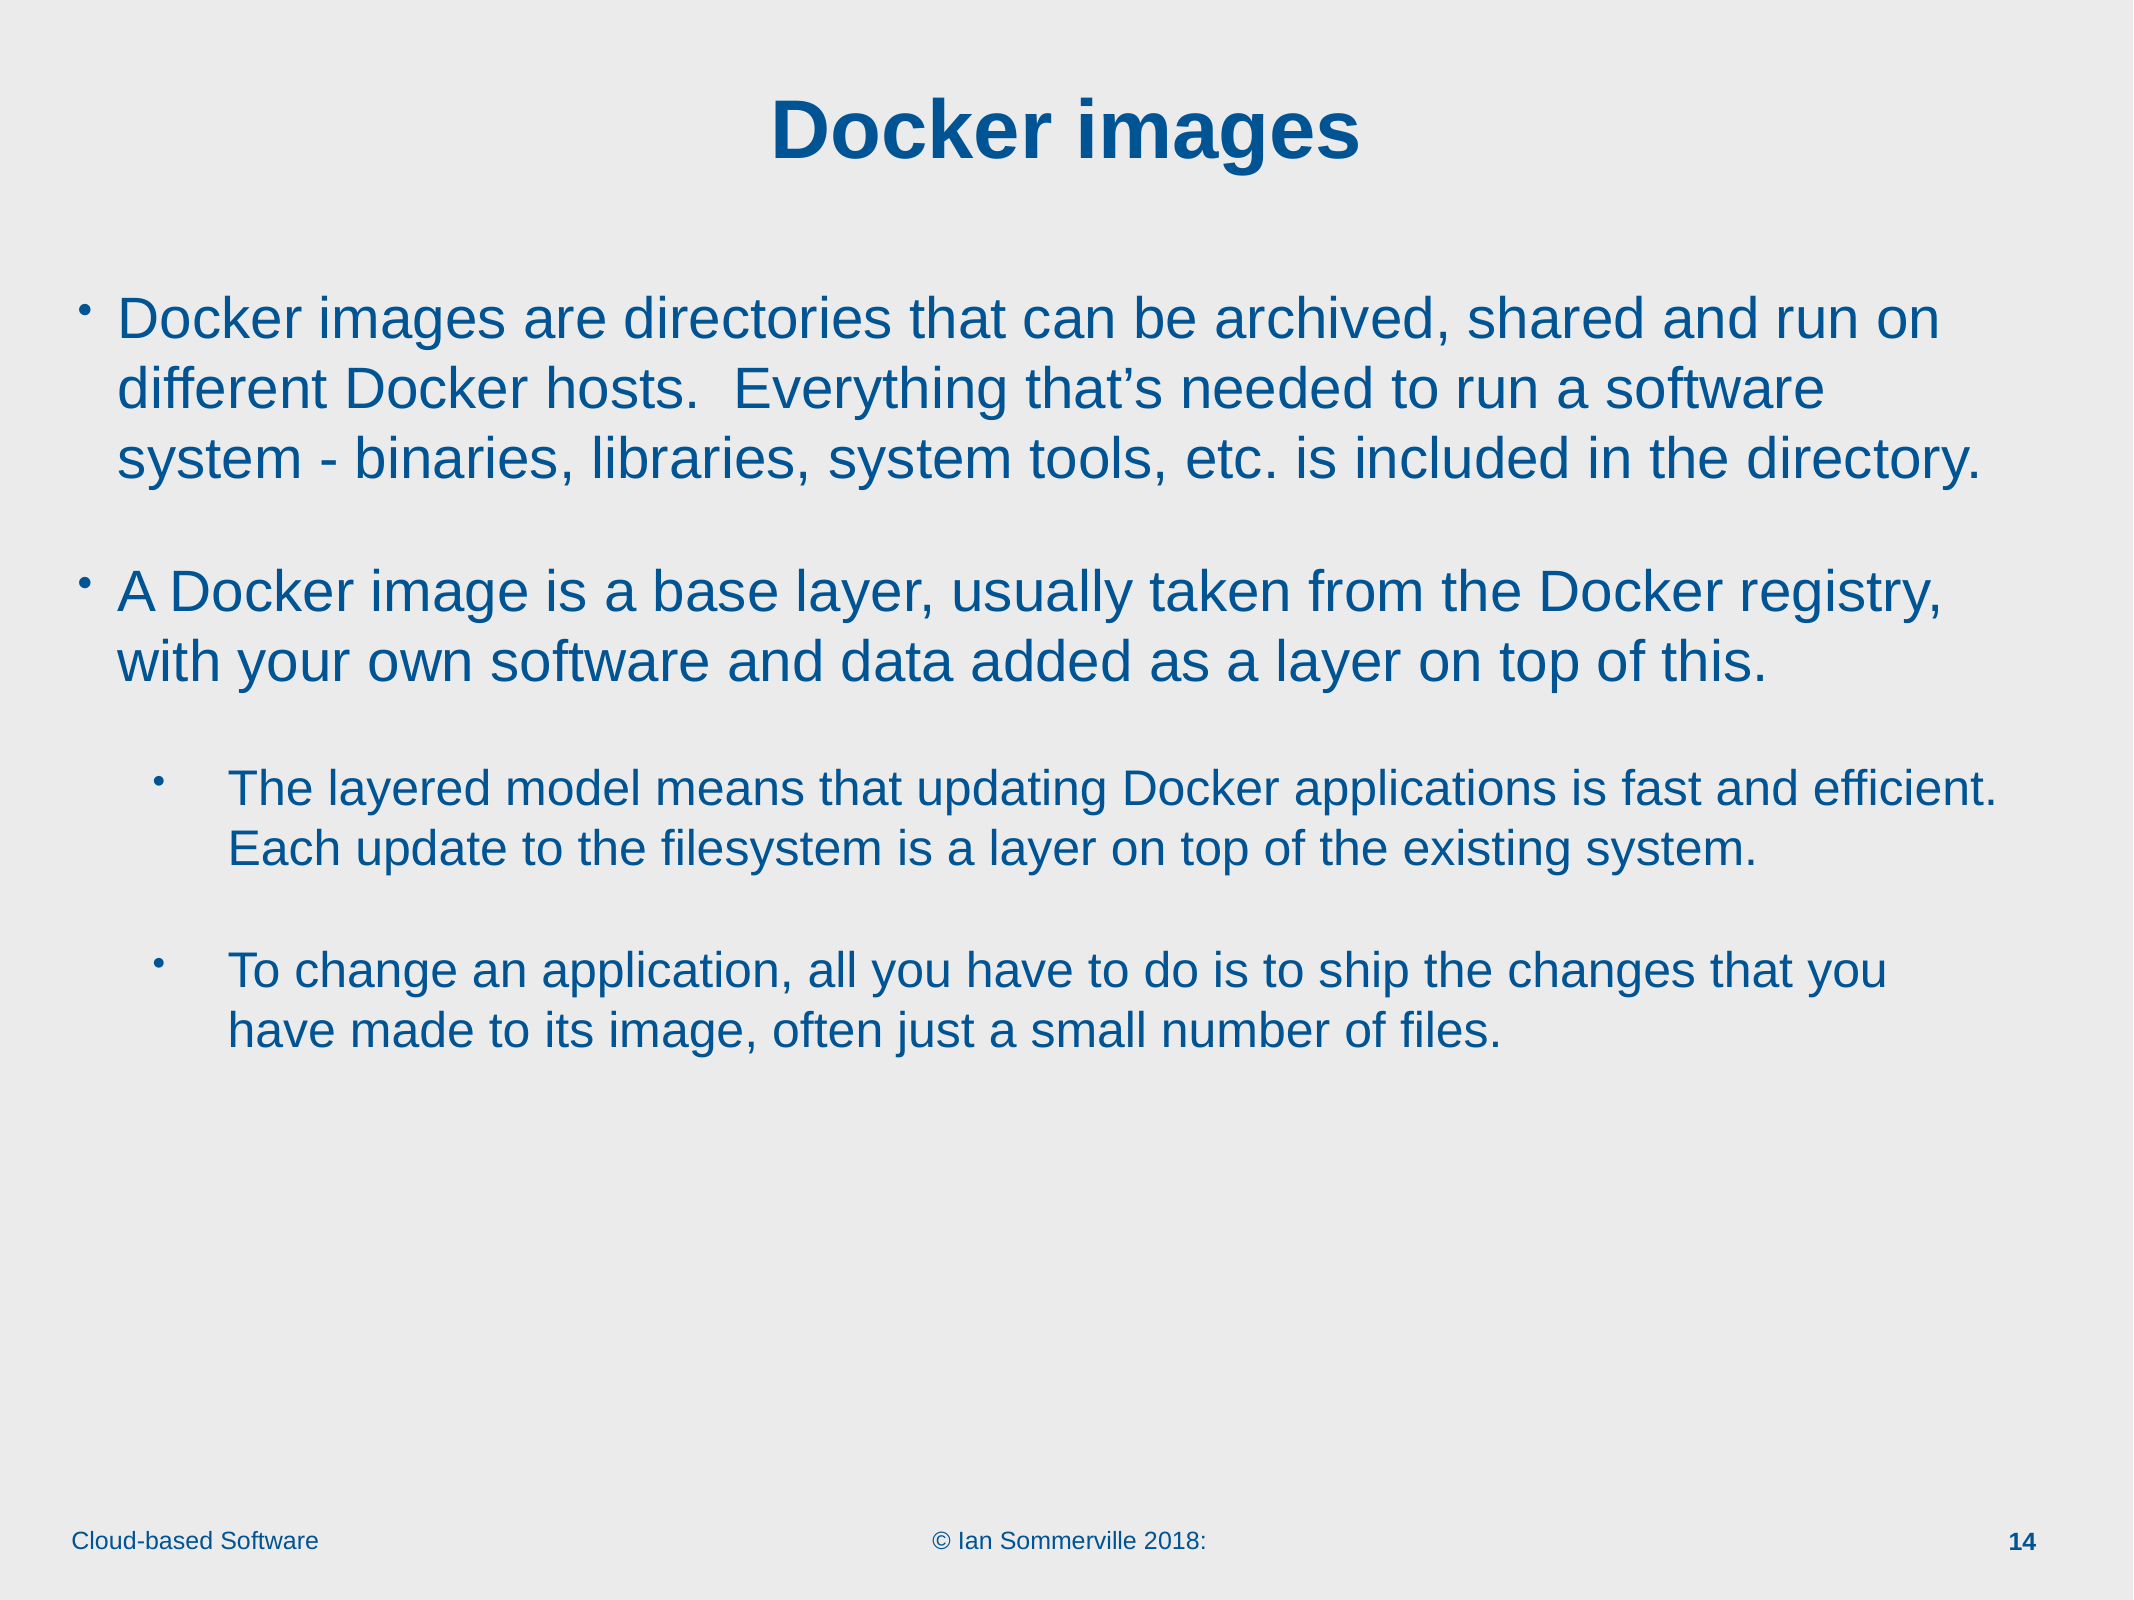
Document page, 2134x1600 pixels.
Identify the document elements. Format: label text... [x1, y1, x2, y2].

title Docker images [80, 66, 2053, 248]
slide_number 14 [1997, 1516, 2046, 1563]
list Docker images are directories that can be archived, shared and run on different Docker hosts. Everything that’s needed to run a software system - binaries, libraries, system tools, etc. is included in the directory. A Docker image is a base layer, usually taken from the Docker registry, with your own software and data added as a layer on top of this. The layered model means that updating Docker applications is fast and efficient. Each update to the filesystem is a layer on top of the existing system. To change an application, all you have to do is to ship the changes that you have made to its image, often just a small number of files. [68, 271, 2016, 1454]
